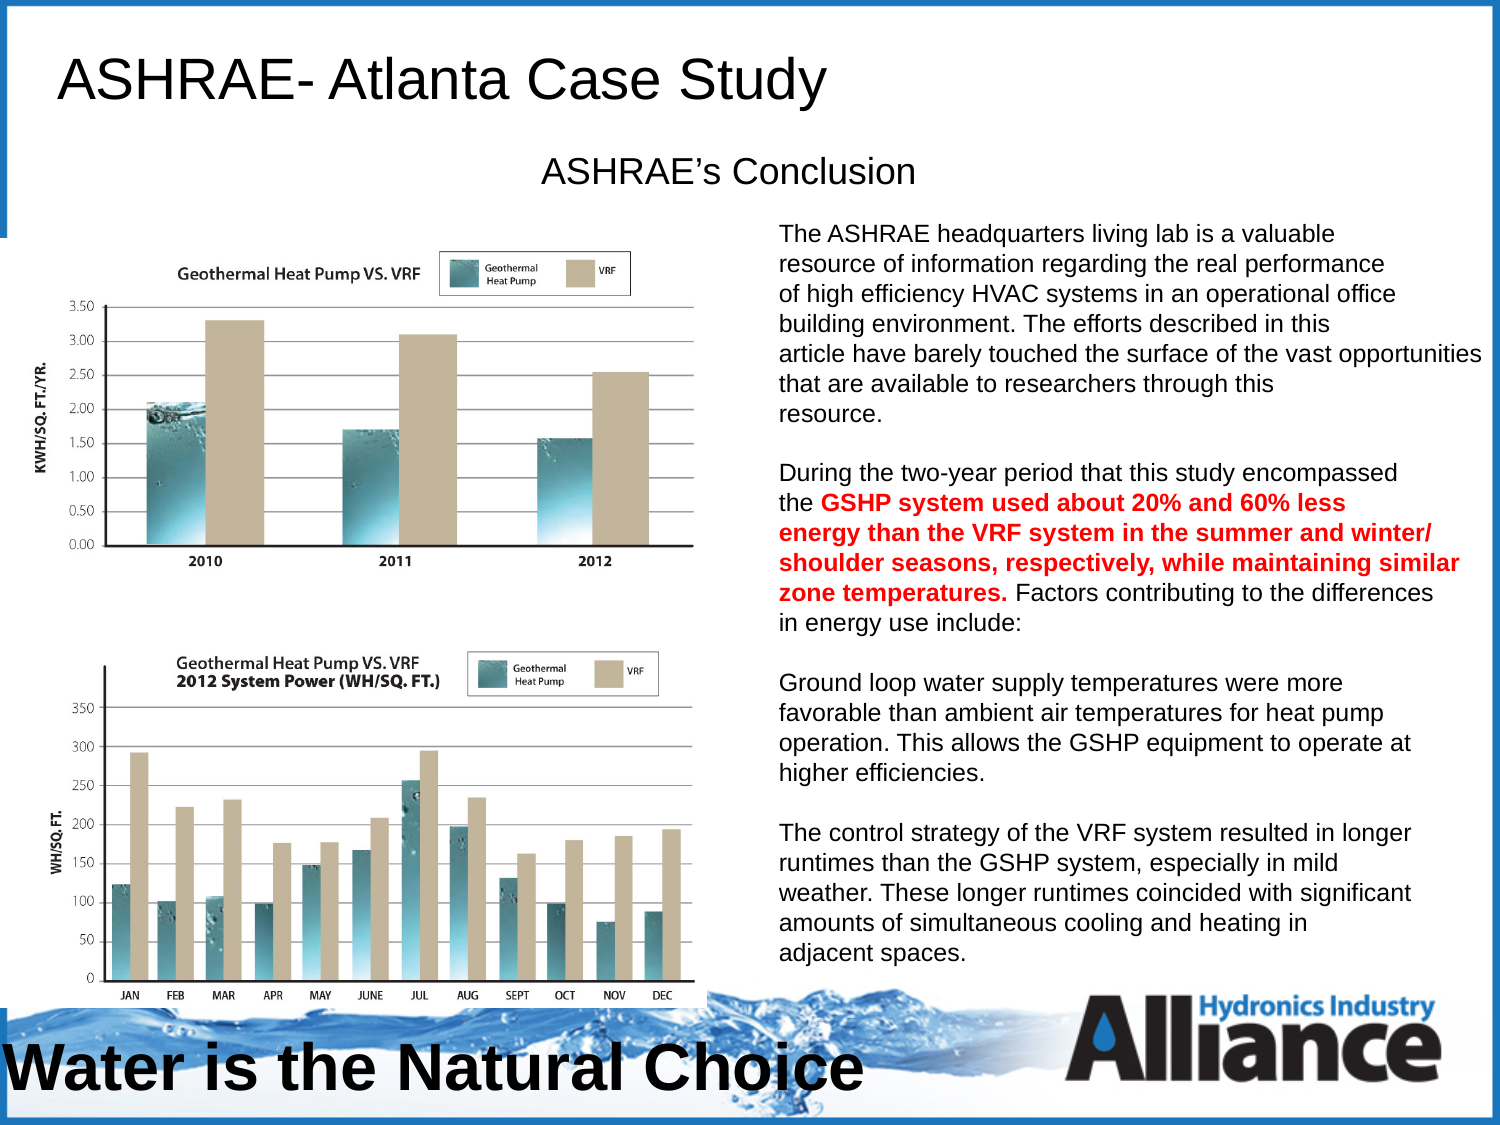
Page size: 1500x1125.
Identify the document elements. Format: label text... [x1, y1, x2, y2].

picture [0, 0, 1500, 1125]
title ASHRAE- Atlanta Case Study [56, 0, 1128, 163]
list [0, 237, 707, 1008]
slide_number 22 [56, 1050, 175, 1125]
text_box ASHRAE’s Conclusion [352, 139, 1106, 200]
text_box The ASHRAE headquarters living lab is a valuable resource of information regarding the real performance of high efficiency HVAC systems in an operational office building environment. The efforts described in this article have barely touched the surface of the vast opportunities that are available to researchers through this resource. During the two-year period that this study encompassed the GSHP system used about 20% and 60% less energy than the VRF system in the summer and winter/ shoulder seasons, respectively, while maintaining similar zone temperatures. Factors contributing to the differences in energy use include: Ground loop water supply temperatures were more favorable than ambient air temperatures for heat pump operation. This allows the GSHP equipment to operate at higher efficiencies. The control strategy of the VRF system resulted in longer runtimes than the GSHP system, especially in mild weather. These longer runtimes coincided with significant amounts of simultaneous cooling and heating in adjacent spaces. [763, 210, 1500, 974]
